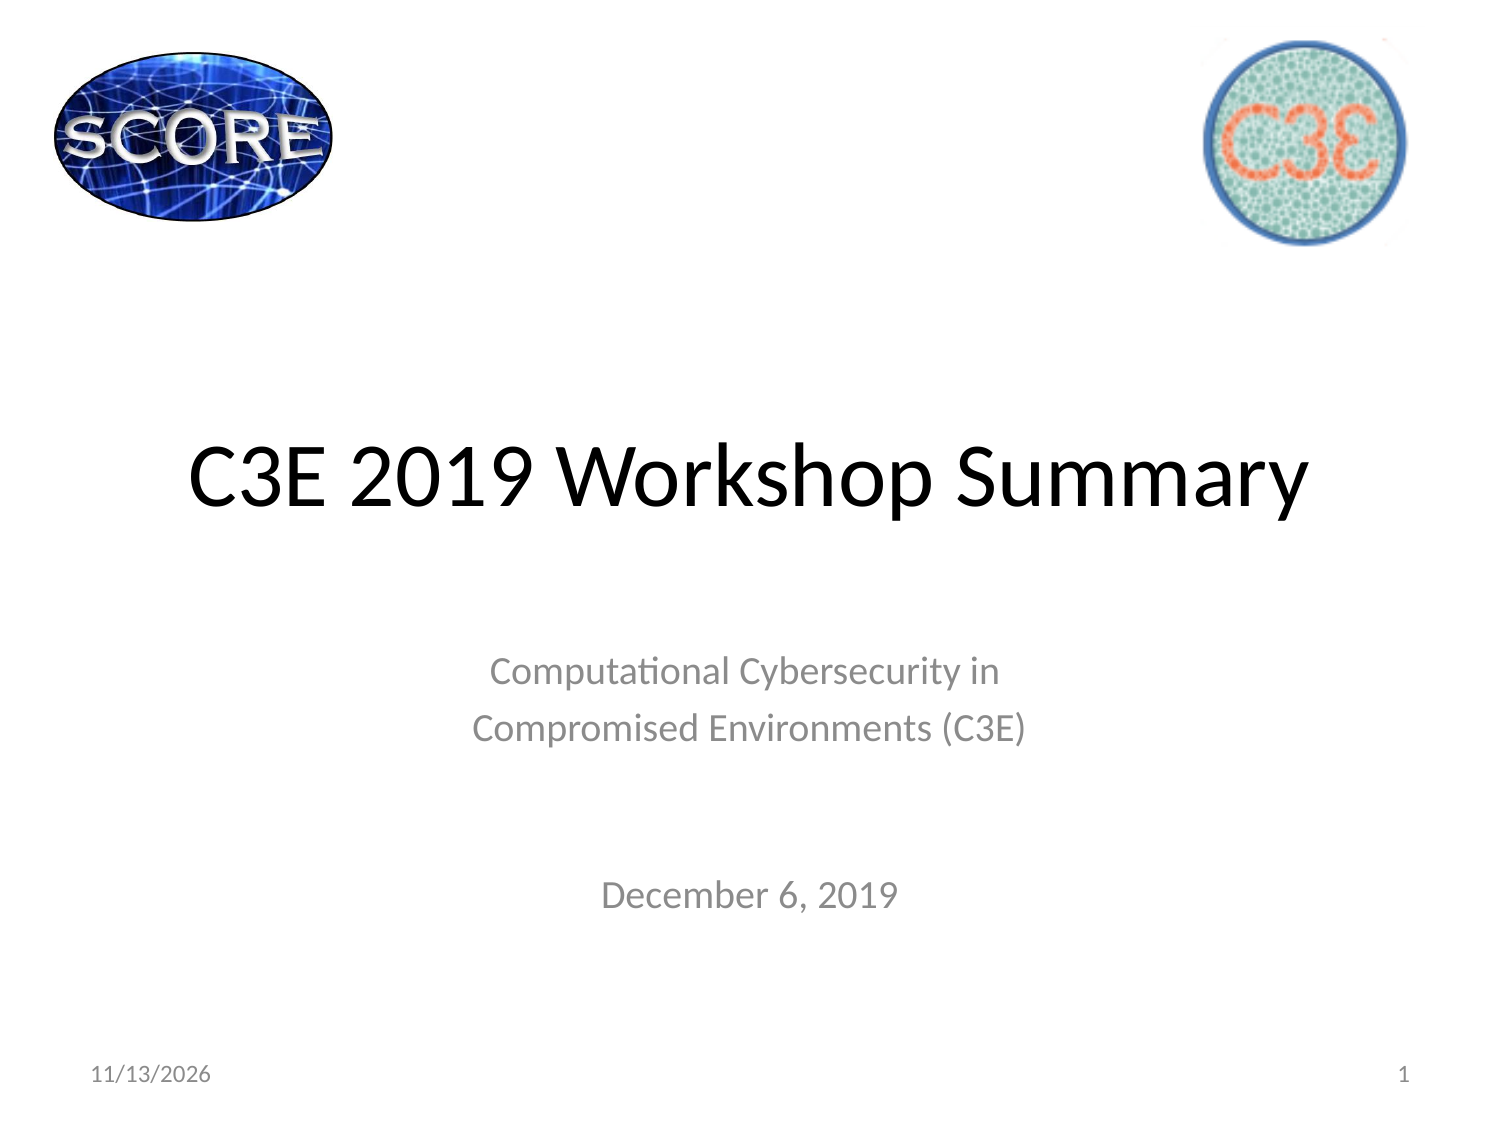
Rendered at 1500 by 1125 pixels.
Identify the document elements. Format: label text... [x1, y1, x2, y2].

picture [53, 51, 333, 222]
picture [1190, 25, 1426, 263]
subtitle Computational Cybersecurity in Compromised Environments (C3E) December 6, 2019 [225, 637, 1275, 925]
slide_number 1 [1074, 1042, 1425, 1103]
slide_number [75, 1042, 425, 1103]
title C3E 2019 Workshop Summary [112, 349, 1388, 591]
